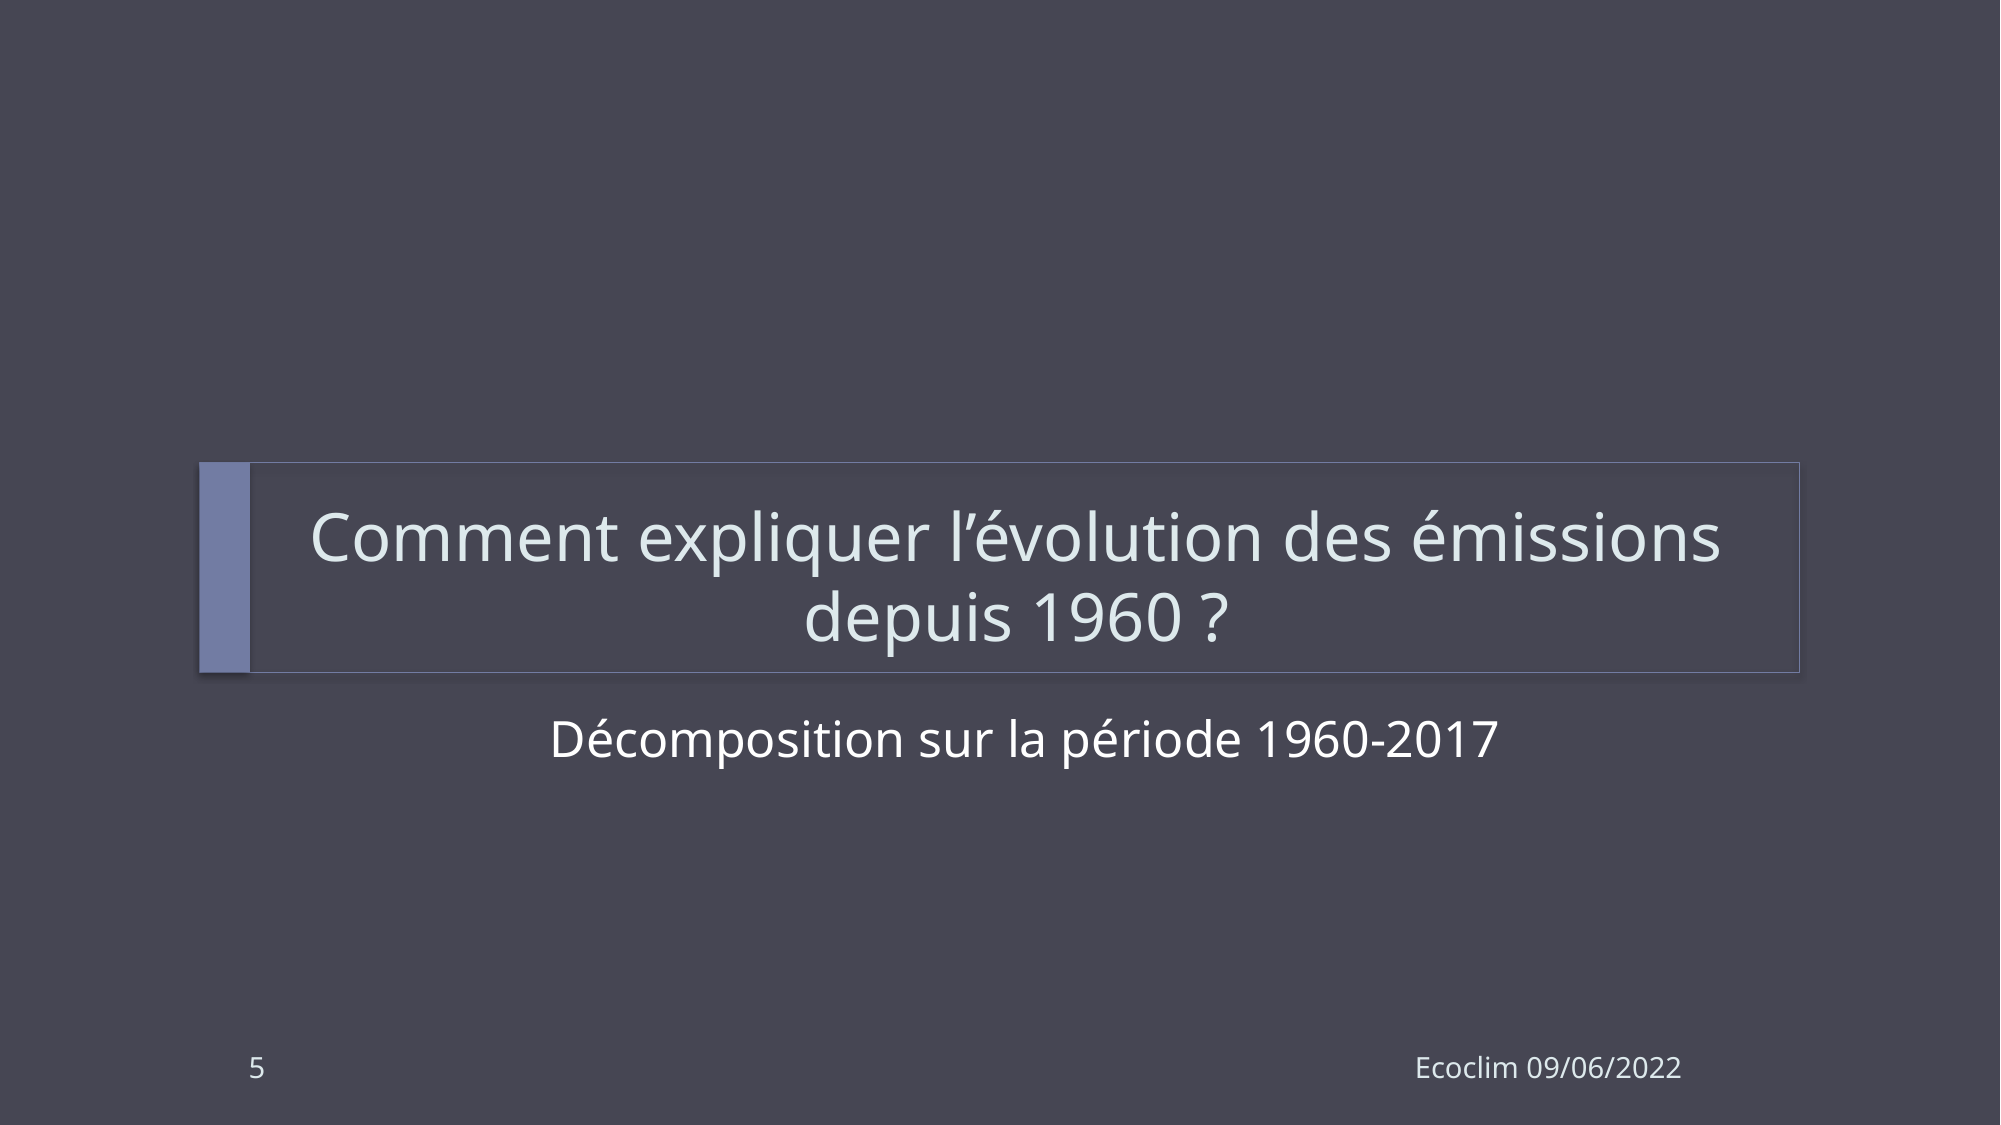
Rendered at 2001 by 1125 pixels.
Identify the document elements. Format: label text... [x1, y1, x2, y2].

slide_number 5 [233, 1042, 567, 1103]
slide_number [1400, 1042, 1900, 1103]
list Décomposition sur la période 1960-2017 [283, 699, 1767, 888]
title Comment expliquer l’évolution des émissions depuis 1960 ? [266, 487, 1767, 663]
